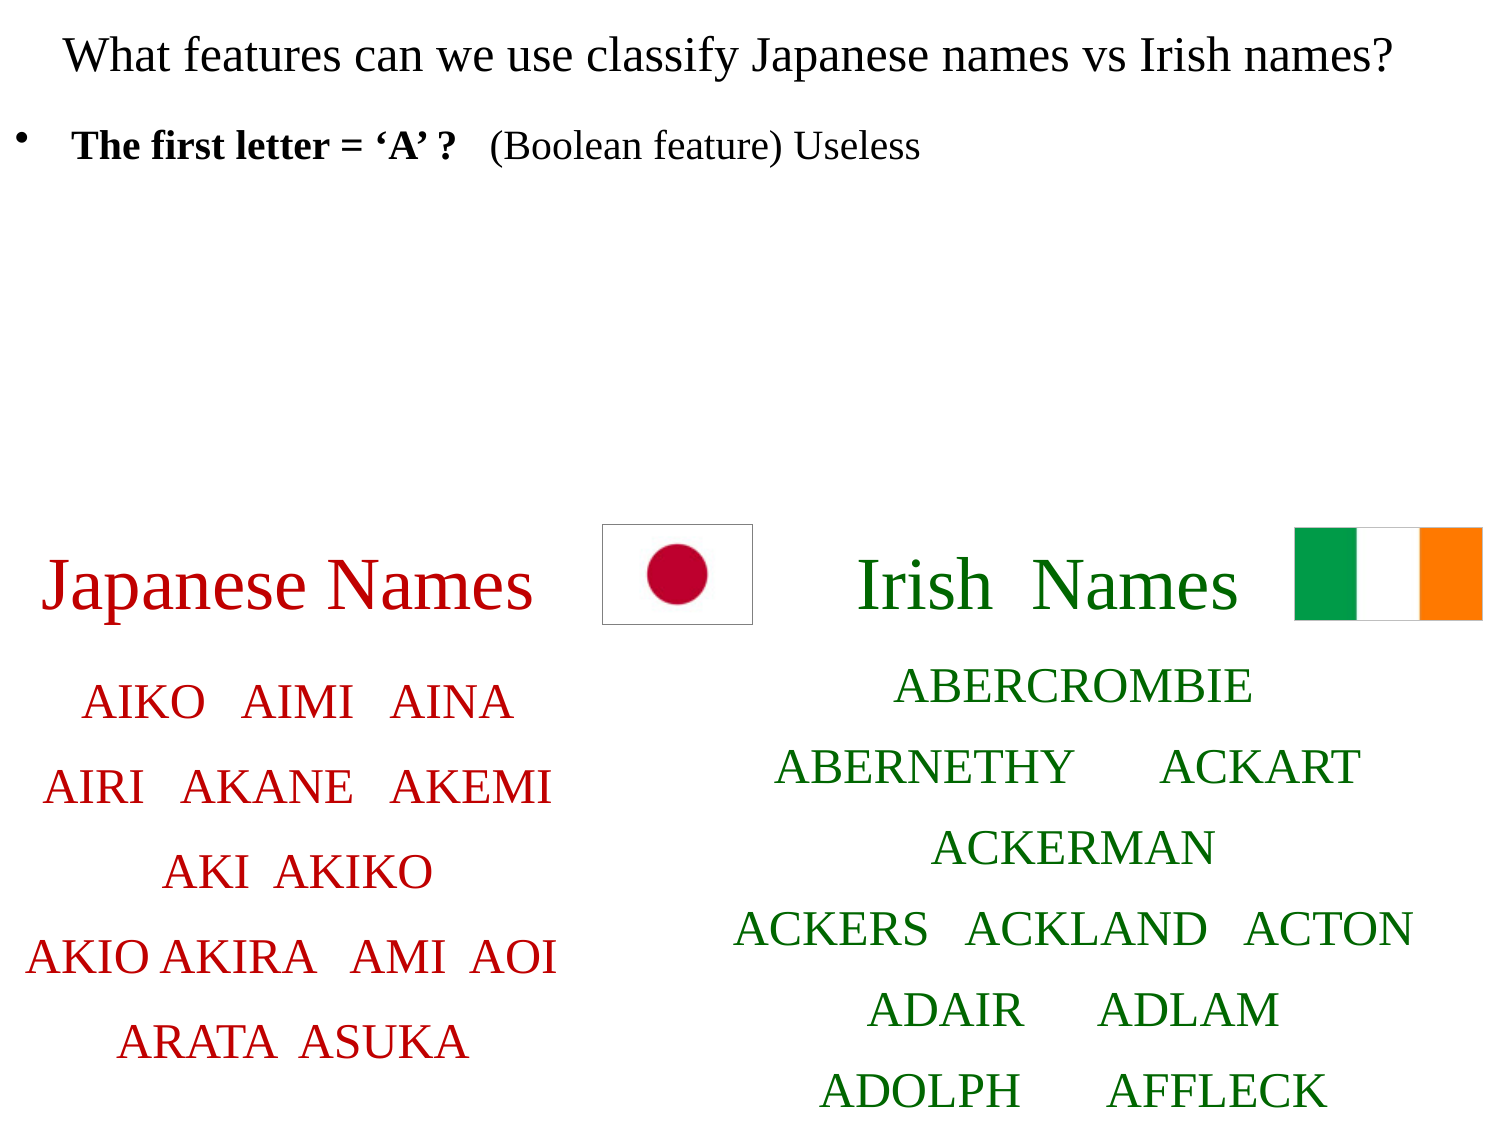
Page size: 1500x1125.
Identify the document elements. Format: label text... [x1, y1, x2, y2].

text_box AIKO AIMI AINA AIRI AKANE AKEMI AKI AKIKO AKIO AKIRA AMI AOI ARATA ASUKA [0, 661, 616, 1077]
picture [1294, 526, 1483, 621]
text_box Irish Names [841, 527, 1274, 632]
text_box ABERCROMBIE ABERNETHY ACKART ACKERMAN ACKERS ACKLAND ACTON ADAIR ADLAM ADOLPH AFFLECK [698, 624, 1449, 1125]
picture [602, 523, 753, 625]
text_box Japanese Names [26, 527, 569, 632]
text_box The first letter = ‘A’ ? (Boolean feature) Useless [0, 110, 1463, 336]
text_box What features can we use classify Japanese names vs Irish names? [47, 13, 1500, 89]
